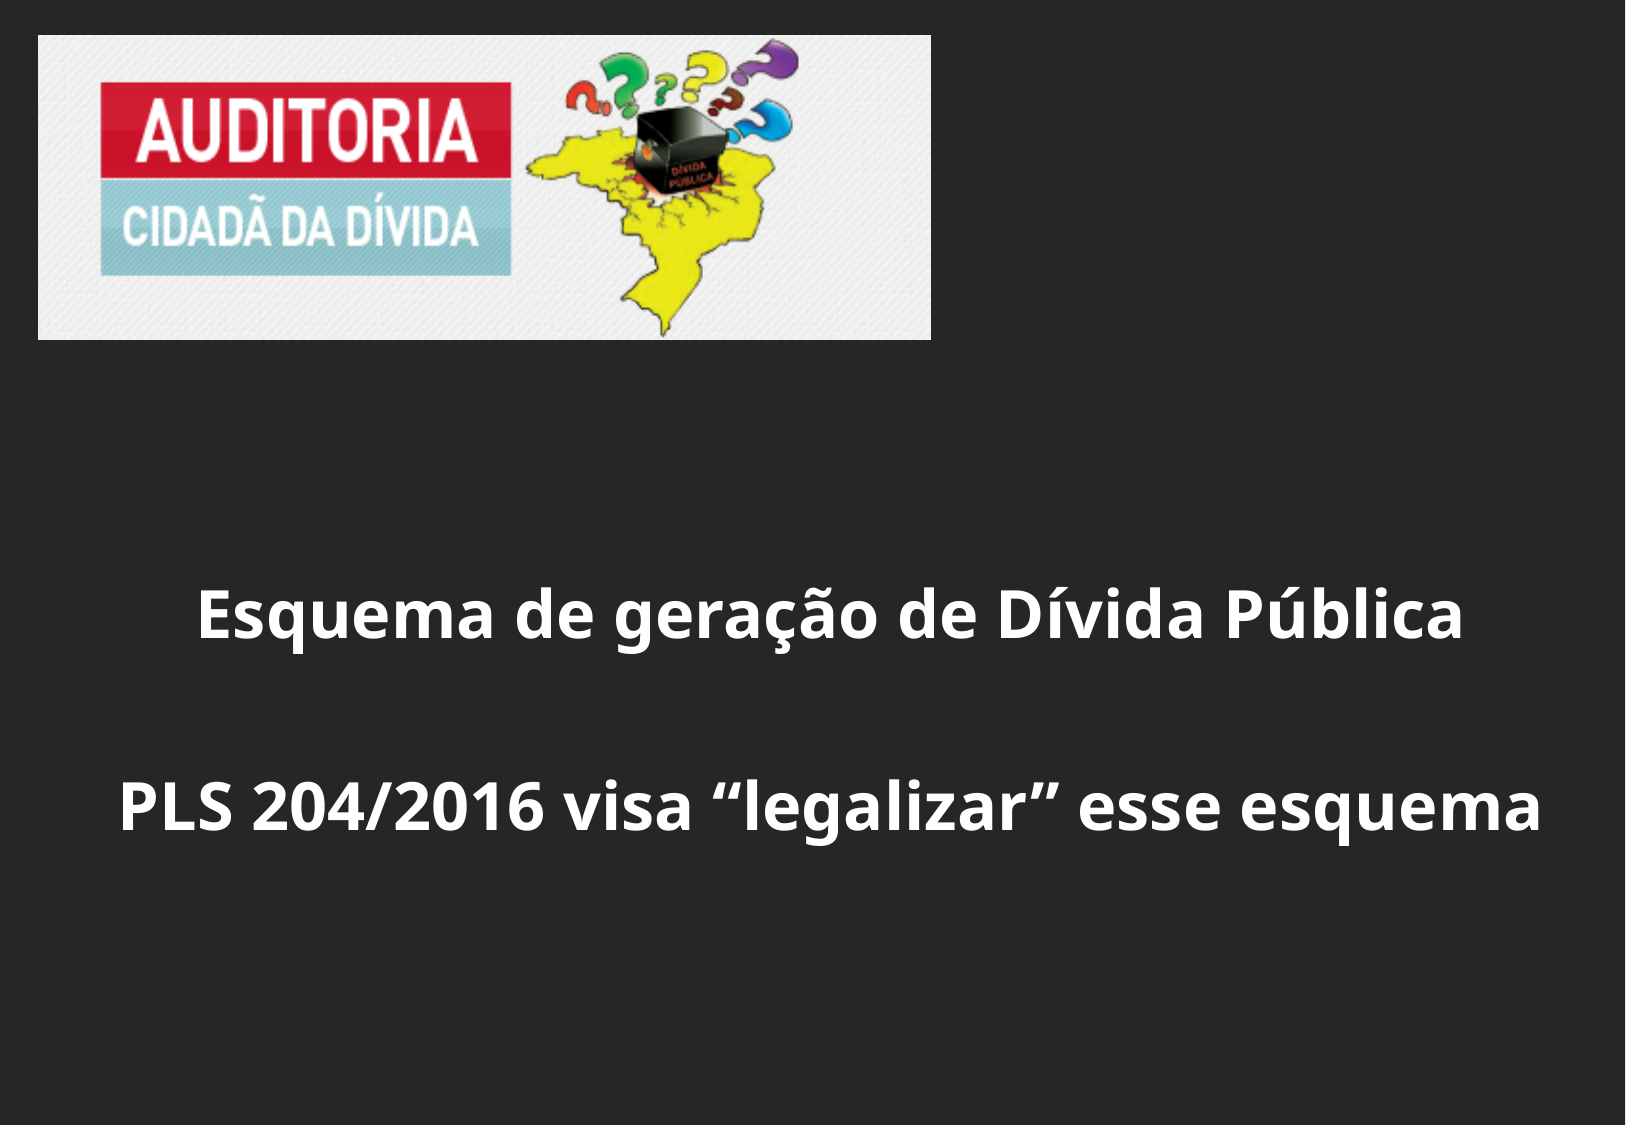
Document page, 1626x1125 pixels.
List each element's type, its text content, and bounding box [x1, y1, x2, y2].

text_box Esquema de geração de Dívida Pública PLS 204/2016 visa “legalizar” esse esquema [0, 432, 1625, 1043]
picture [38, 34, 931, 341]
text_box [21, 0, 1625, 432]
